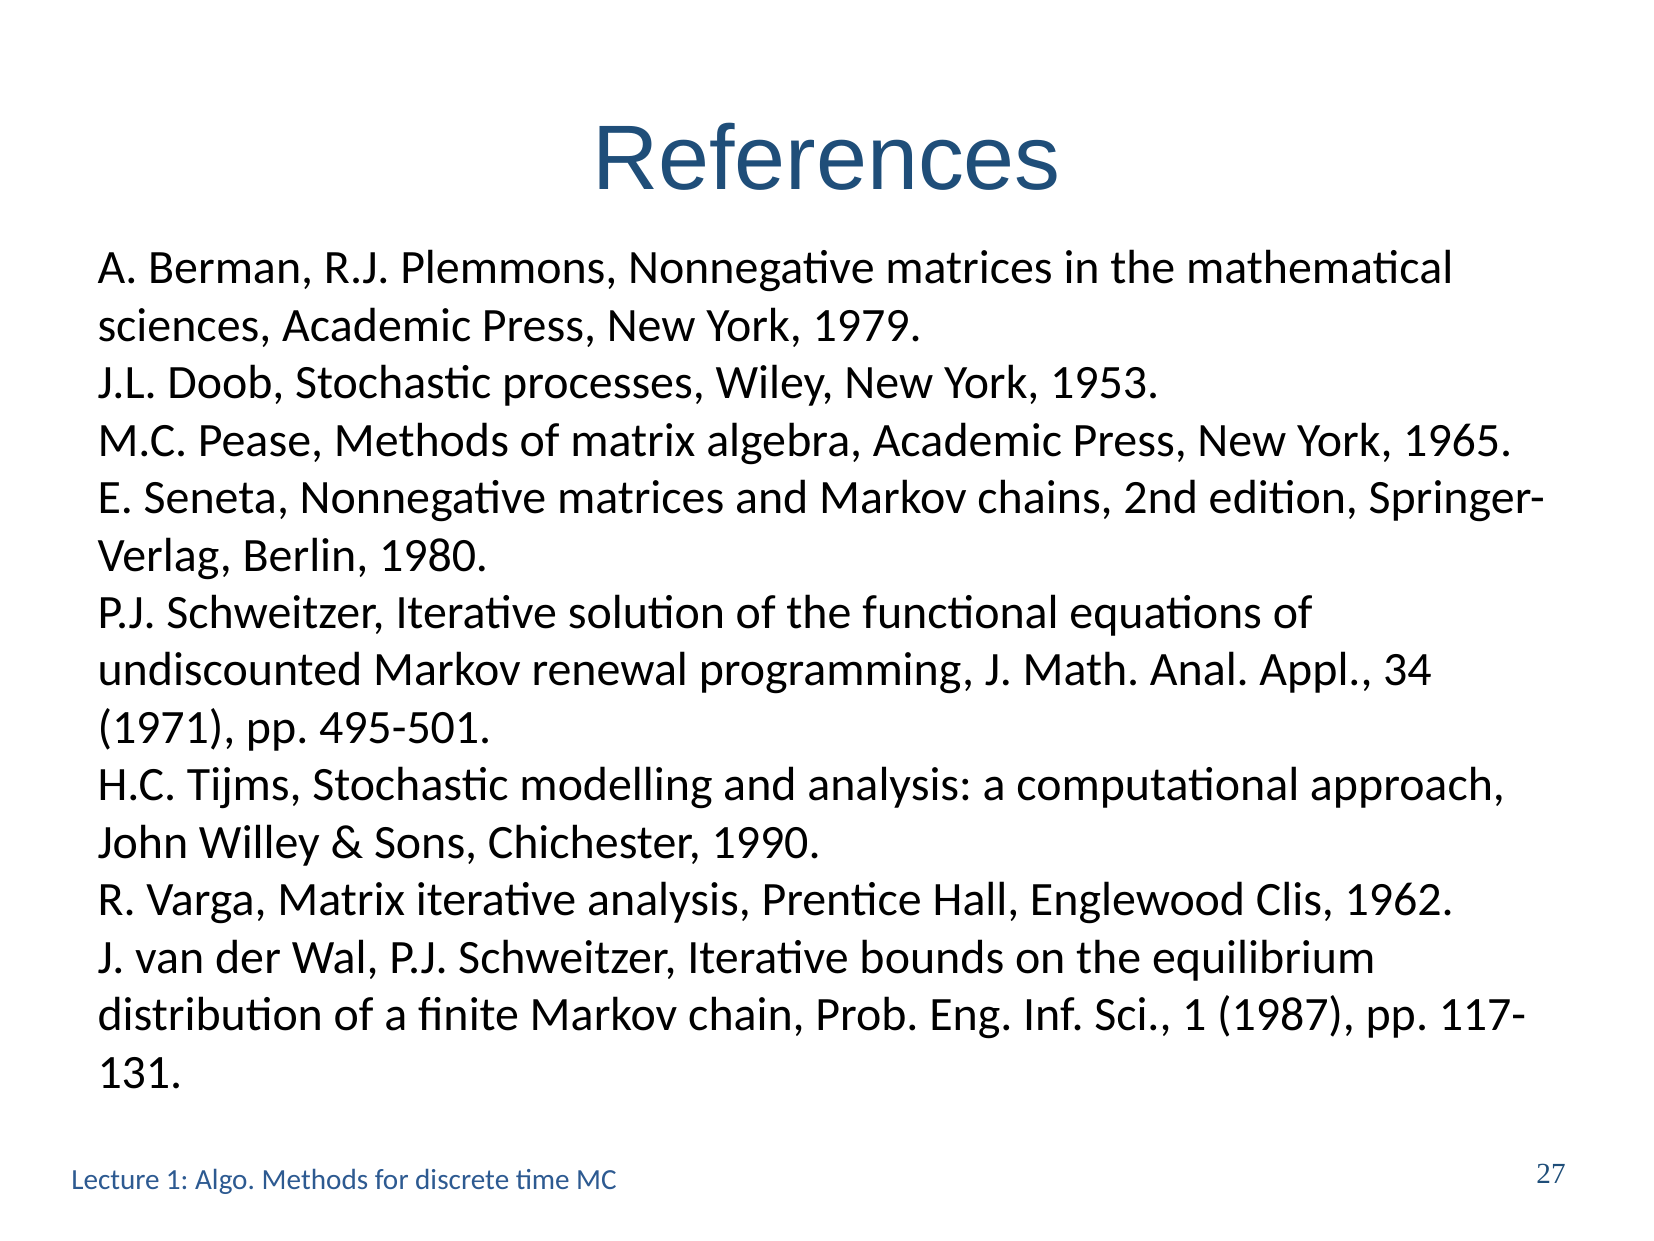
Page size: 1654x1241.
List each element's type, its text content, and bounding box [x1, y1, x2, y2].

slide_number 27 [1180, 1154, 1566, 1240]
text_box A. Berman, R.J. Plemmons, Nonnegative matrices in the mathematical sciences, Academic Press, New York, 1979. J.L. Doob, Stochastic processes, Wiley, New York, 1953. M.C. Pease, Methods of matrix algebra, Academic Press, New York, 1965. E. Seneta, Nonnegative matrices and Markov chains, 2nd edition, Springer-Verlag, Berlin, 1980. P.J. Schweitzer, Iterative solution of the functional equations of undiscounted Markov renewal programming, J. Math. Anal. Appl., 34 (1971), pp. 495-501. H.C. Tijms, Stochastic modelling and analysis: a computational approach, John Willey & Sons, Chichester, 1990. R. Varga, Matrix iterative analysis, Prentice Hall, Englewood Clis, 1962. J. van der Wal, P.J. Schweitzer, Iterative bounds on the equilibrium distribution of a finite Markov chain, Prob. Eng. Inf. Sci., 1 (1987), pp. 117-131. [82, 228, 1597, 1106]
footer Lecture 1: Algo. Methods for discrete time MC [56, 1134, 637, 1221]
title References [82, 49, 1571, 228]
